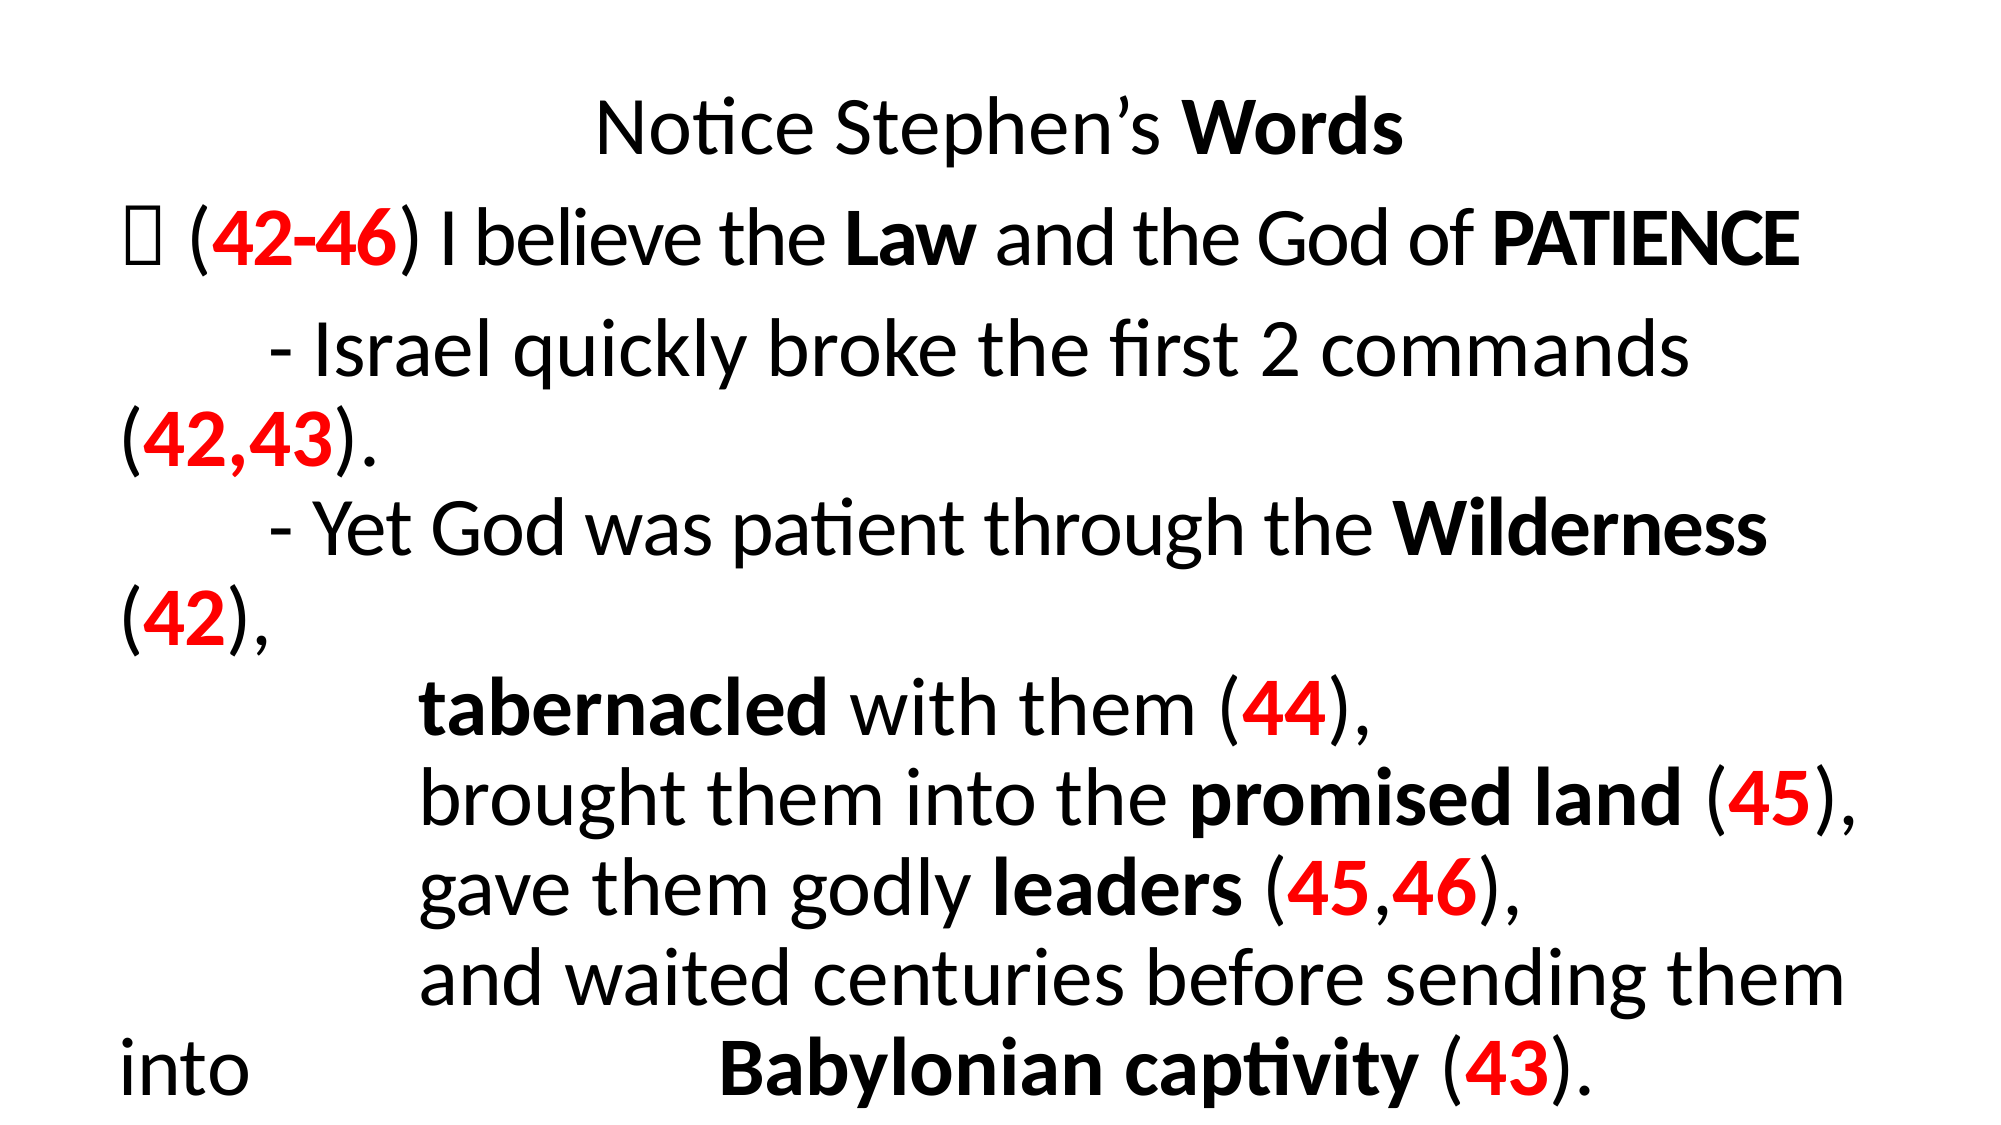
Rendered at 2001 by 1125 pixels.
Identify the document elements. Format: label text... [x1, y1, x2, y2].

subtitle Notice Stephen’s Words  (42-46) I believe the Law and the God of PATIENCE - Israel quickly broke the first 2 commands (42,43). - Yet God was patient through the Wilderness (42), tabernacled with them (44), brought them into the promised land (45), gave them godly leaders (45,46), and waited centuries before sending them into Babylonian captivity (43). But Israel did not keep God’s law (53). [103, 75, 1897, 1044]
